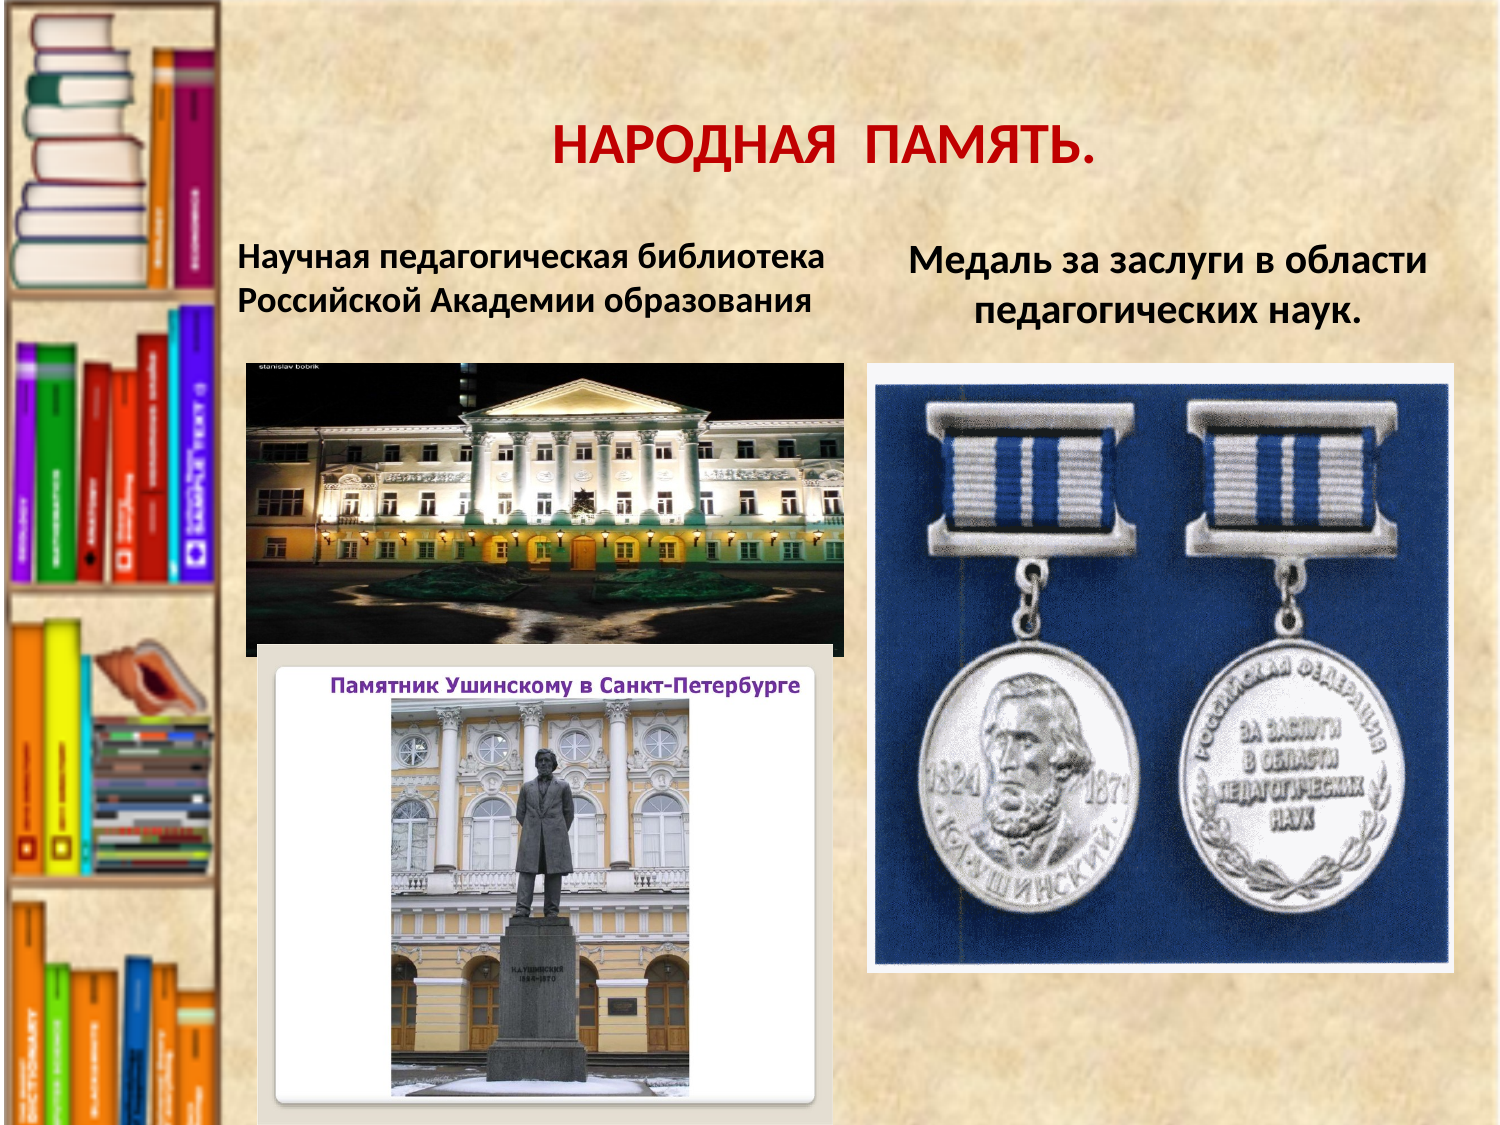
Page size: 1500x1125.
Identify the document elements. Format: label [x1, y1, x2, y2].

picture [0, 0, 1500, 1125]
list [866, 363, 1454, 973]
list [245, 363, 844, 657]
